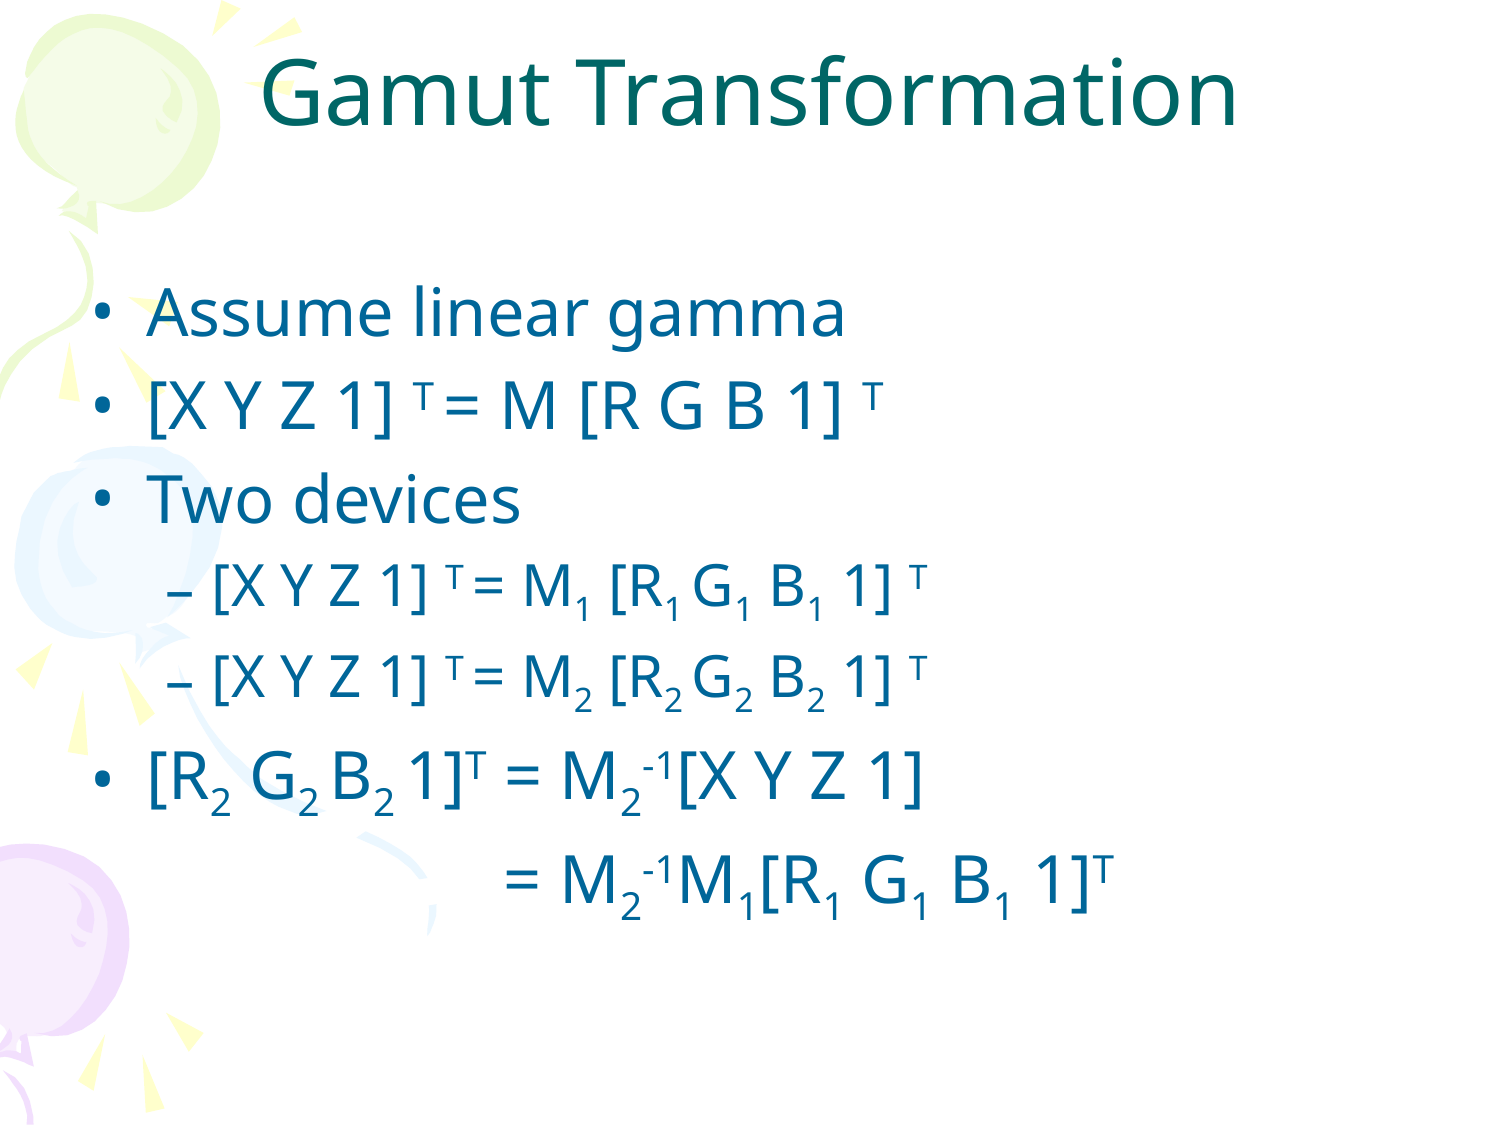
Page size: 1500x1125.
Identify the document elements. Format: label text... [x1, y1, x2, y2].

list Assume linear gamma [X Y Z 1] T = M [R G B 1] T Two devices [X Y Z 1] T = M1 [R1 G1 B1 1] T [X Y Z 1] T = M2 [R2 G2 B2 1] T [R2 G2 B2 1]T = M2-1[X Y Z 1] = M2-1M1[R1 G1 B1 1]T [75, 262, 1425, 994]
title Gamut Transformation [0, 0, 1500, 154]
